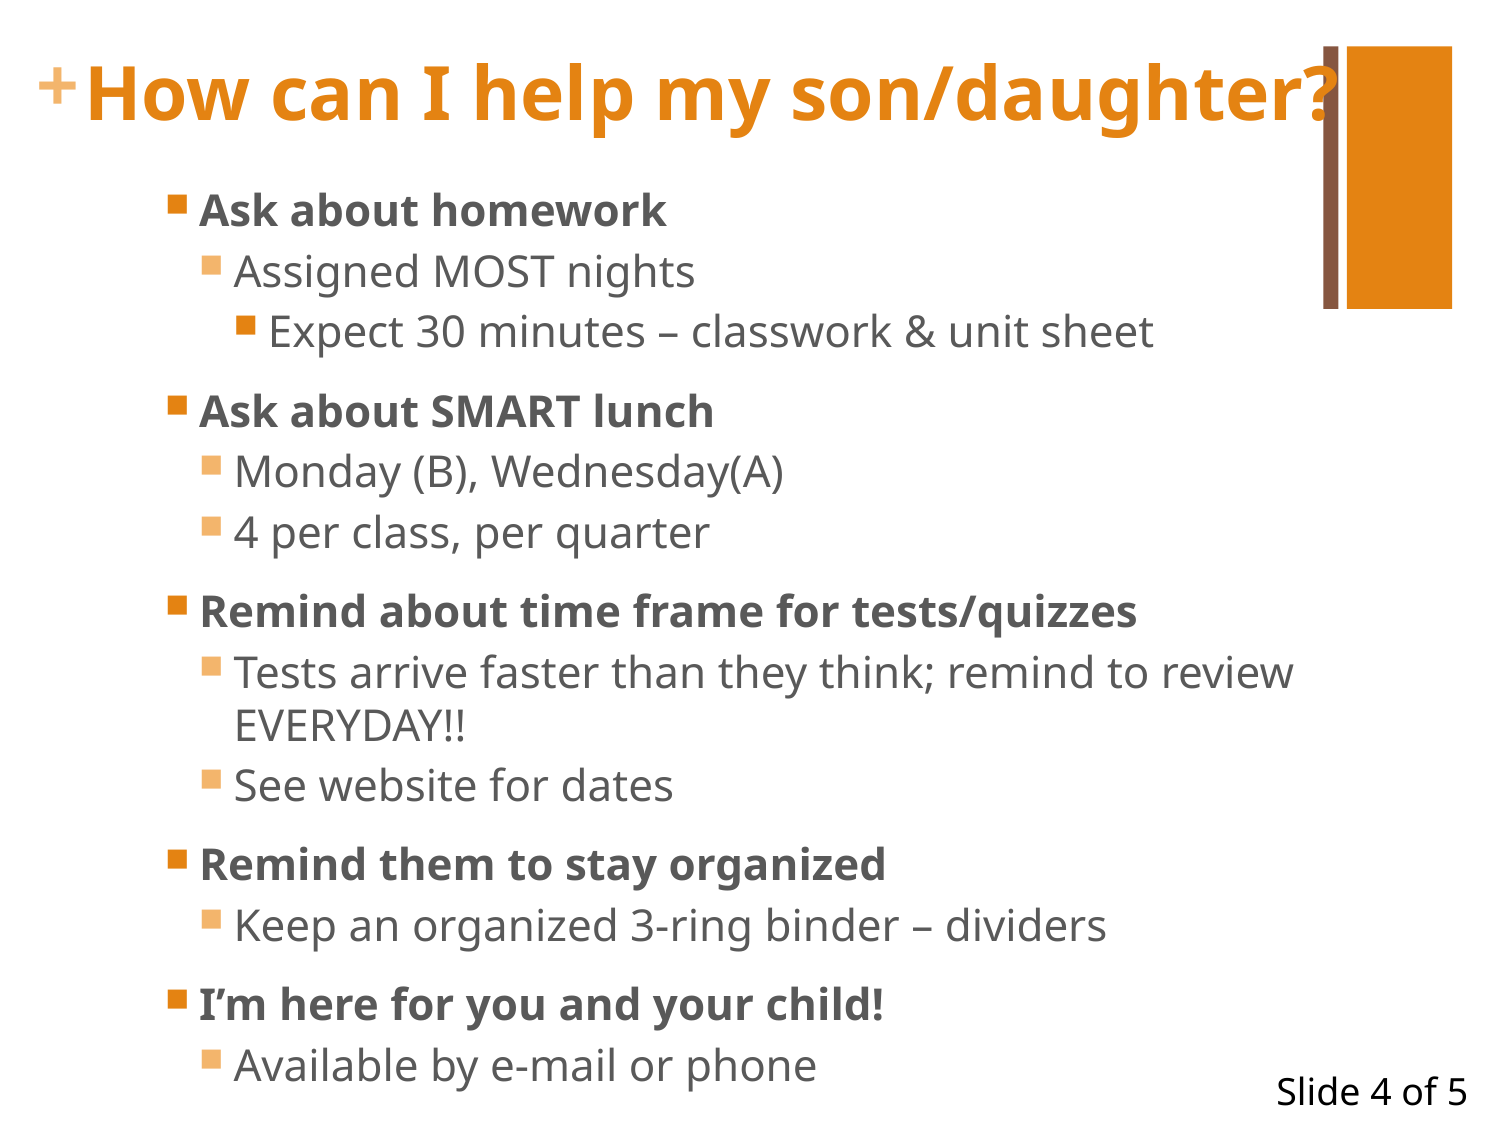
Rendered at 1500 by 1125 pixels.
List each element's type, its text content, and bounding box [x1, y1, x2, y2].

title How can I help my son/daughter? [0, 37, 1425, 188]
list Ask about homework Assigned MOST nights Expect 30 minutes – classwork & unit sheet Ask about SMART lunch Monday (B), Wednesday(A) 4 per class, per quarter Remind about time frame for tests/quizzes Tests arrive faster than they think; remind to review EVERYDAY!! See website for dates Remind them to stay organized Keep an organized 3-ring binder – dividers I’m here for you and your child! Available by e-mail or phone [150, 174, 1335, 1113]
text_box Slide 4 of 5 [1261, 1060, 1484, 1120]
